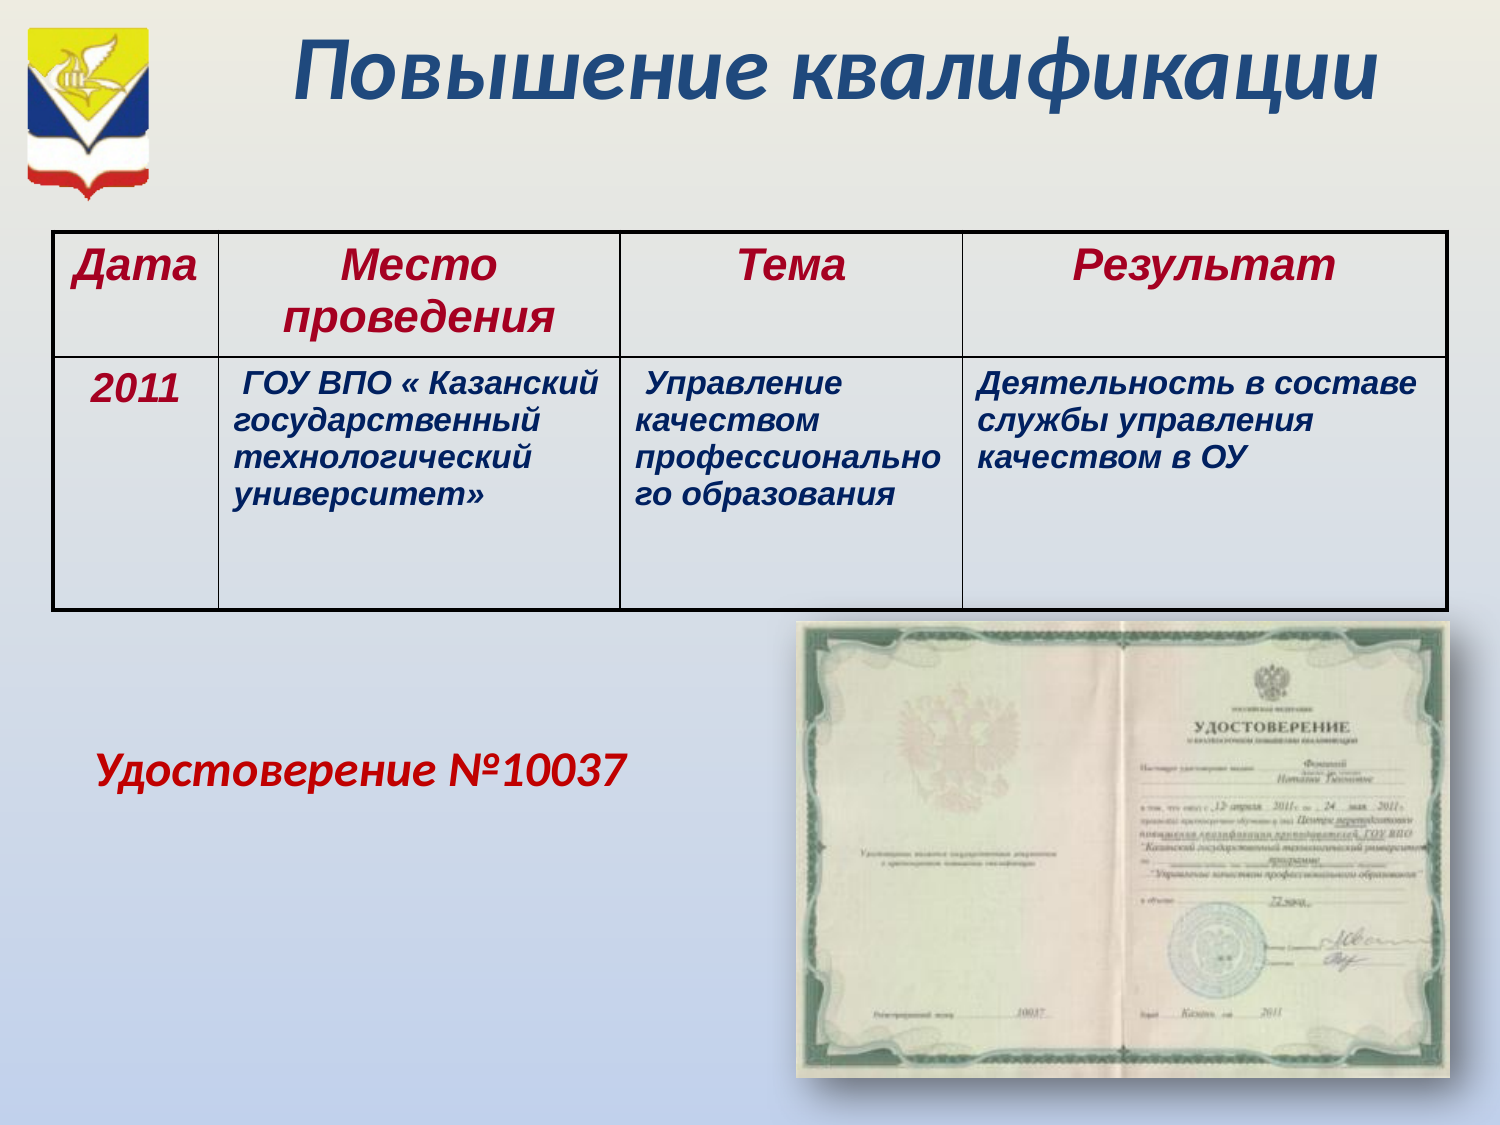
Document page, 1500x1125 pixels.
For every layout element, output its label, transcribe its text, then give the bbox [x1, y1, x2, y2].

table_header Тема [621, 234, 962, 356]
picture [23, 23, 154, 208]
text_box Повышение квалификации [187, 0, 1465, 125]
table_header Место проведения [219, 234, 619, 356]
picture [796, 620, 1450, 1079]
table_header Результат [963, 234, 1445, 356]
table_header Дата [55, 234, 218, 356]
table_cell ГОУ ВПО « Казанский государственный технологический университет» [219, 358, 619, 608]
text_box [182, 612, 806, 1029]
table_cell Управление качеством профессионального образования [621, 358, 962, 608]
table_cell Деятельность в составе службы управления качеством в ОУ [963, 358, 1445, 604]
text_box Удостоверение №10037 [0, 668, 733, 804]
table_cell 2011 [55, 358, 218, 608]
